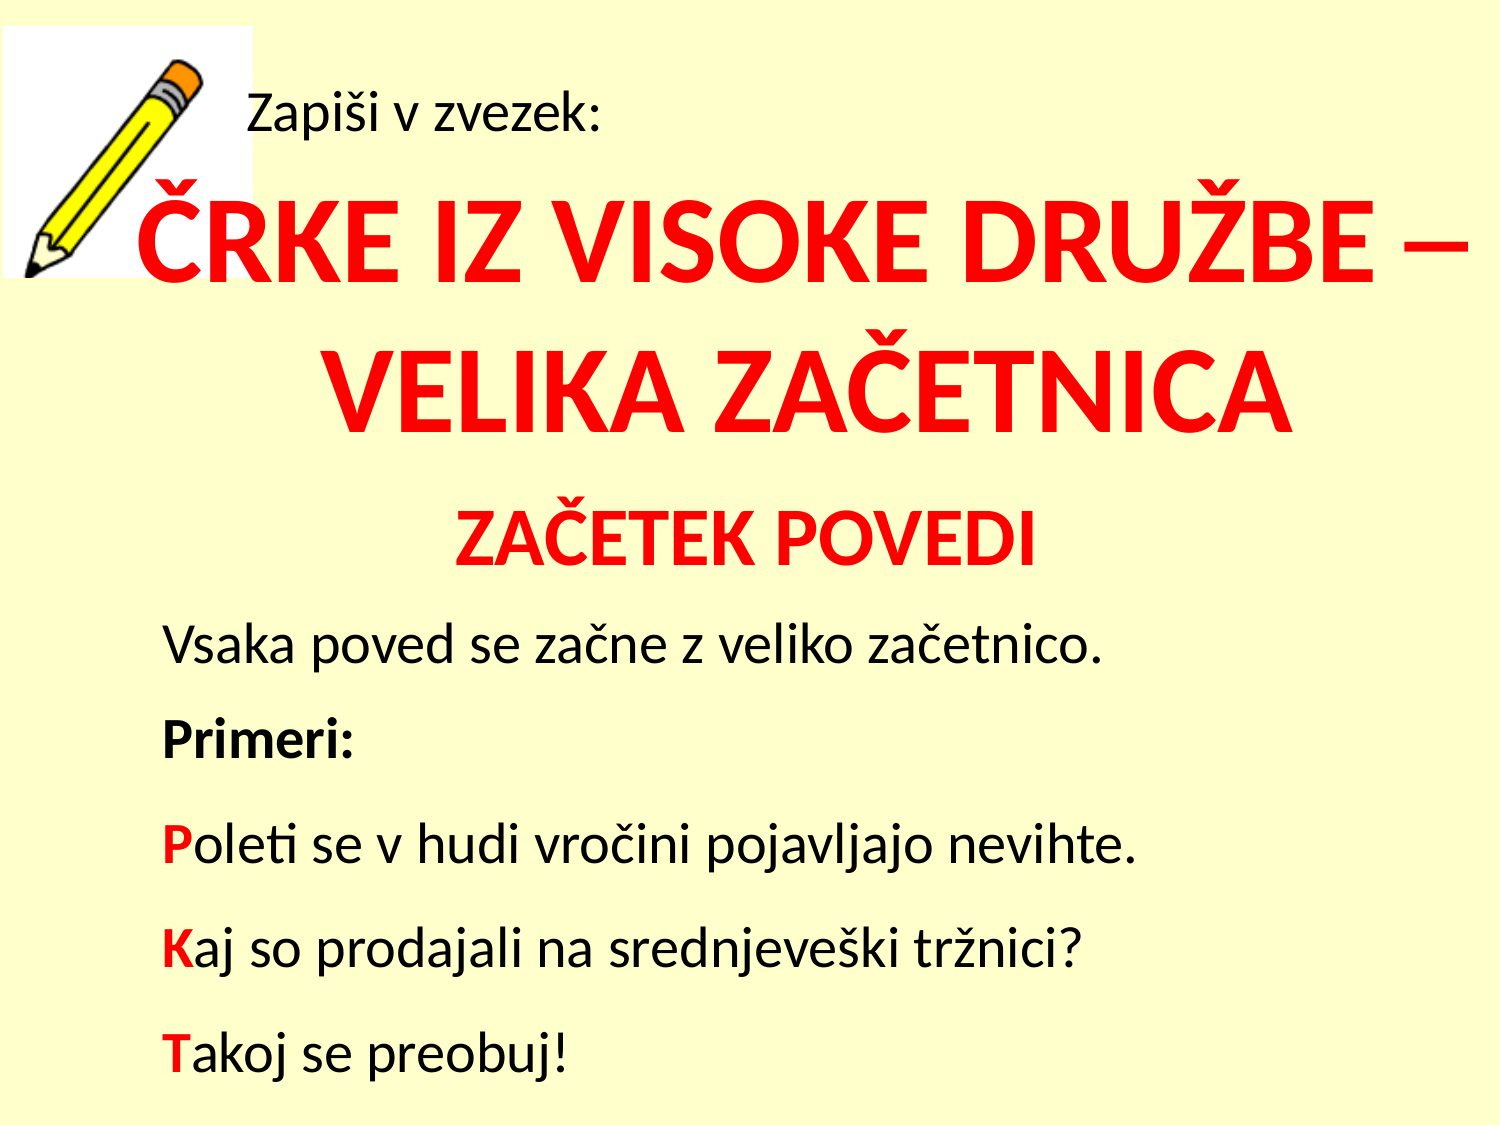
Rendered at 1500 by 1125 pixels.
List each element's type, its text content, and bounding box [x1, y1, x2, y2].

text_box Zapiši v zvezek: [257, 66, 1068, 150]
text_box ČRKE IZ VISOKE DRUŽBE ─ VELIKA ZAČETNICA ZAČETEK POVEDI [122, 150, 1493, 590]
text_box Vsaka poved se začne z veliko začetnico. [147, 597, 1211, 692]
picture [2, 26, 254, 278]
text_box Primeri: Poleti se v hudi vročini pojavljajo nevihte. Kaj so prodajali na srednjeveški tržnici? Takoj se preobuj! [147, 692, 1356, 1125]
